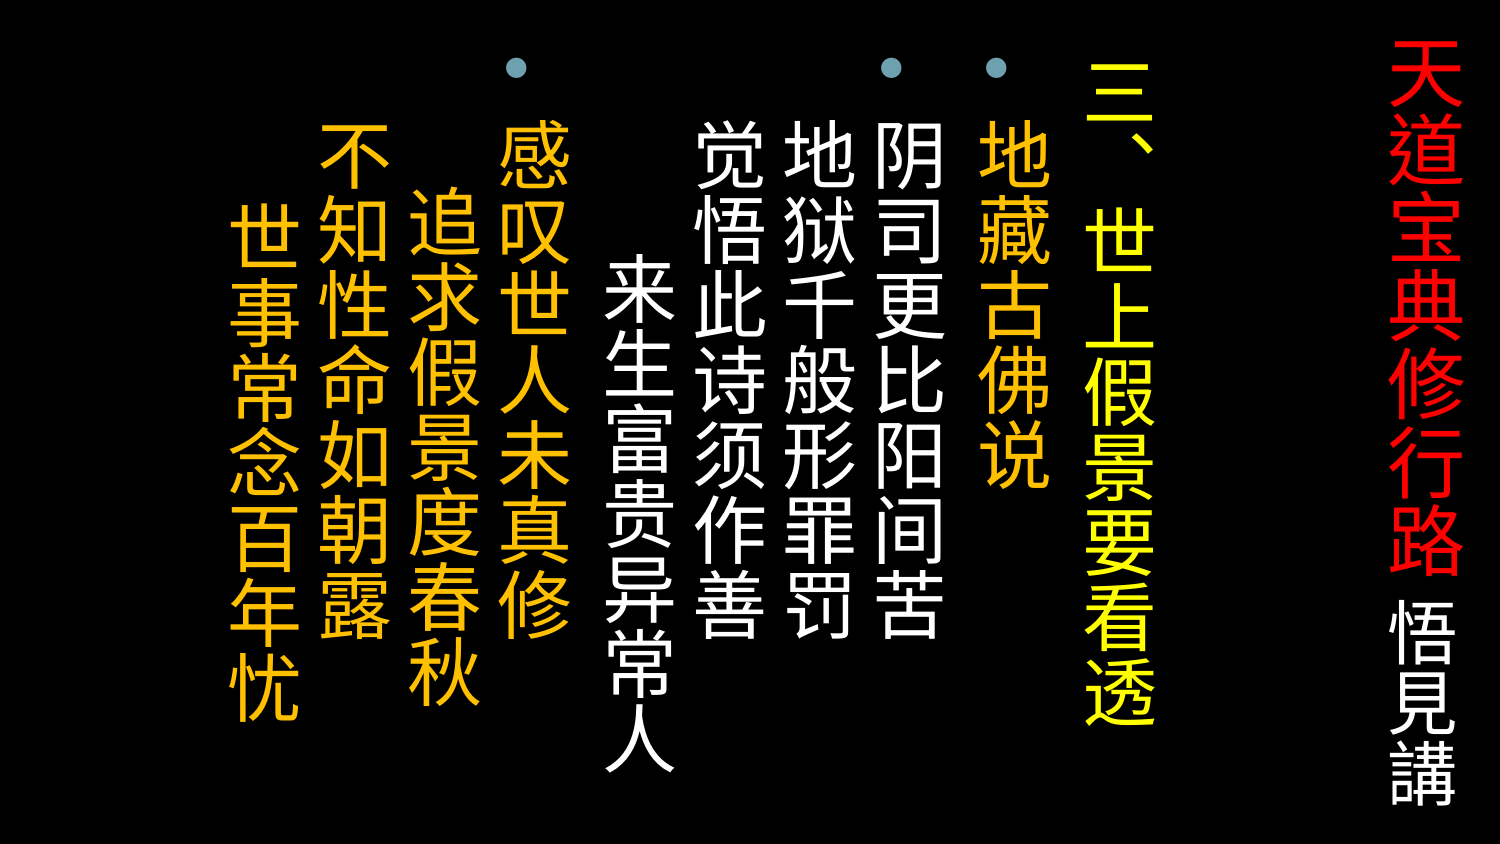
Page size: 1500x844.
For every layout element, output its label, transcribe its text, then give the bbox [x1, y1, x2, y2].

title 天道宝典修行路 悟見講 [1364, 21, 1483, 820]
list 三、世上假景要看透 地藏古佛说 阴司更比阳间苦 地狱千般形罪罚 觉悟此诗须作善 来生富贵异常人 感叹世人未真修 追求假景度春秋 不知性命如朝露 世事常念百年忧 [29, 33, 1365, 825]
